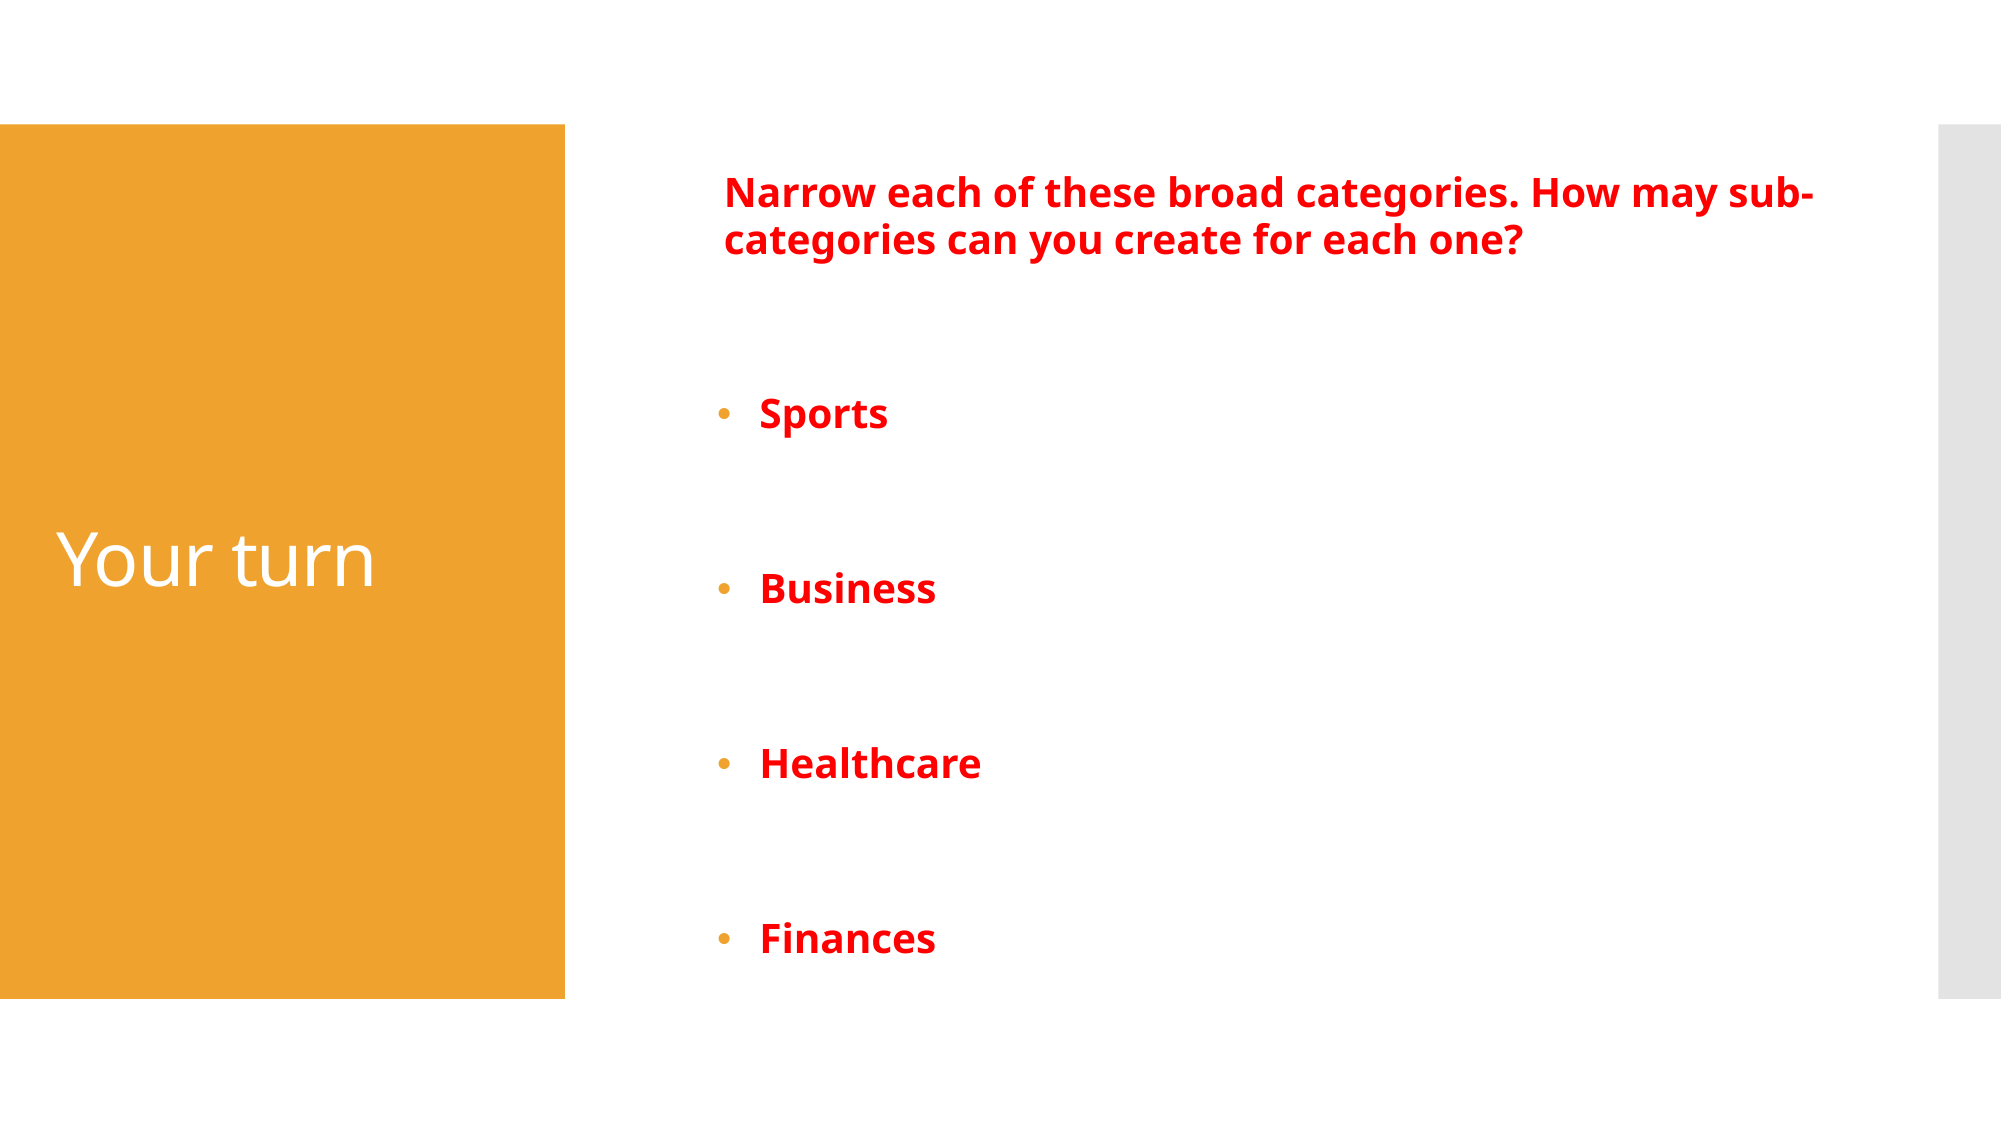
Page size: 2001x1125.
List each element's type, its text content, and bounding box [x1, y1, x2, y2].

list Narrow each of these broad categories. How may sub-categories can you create for each one? Sports Business Healthcare Finances [634, 122, 1835, 982]
title Your turn [41, 184, 525, 940]
